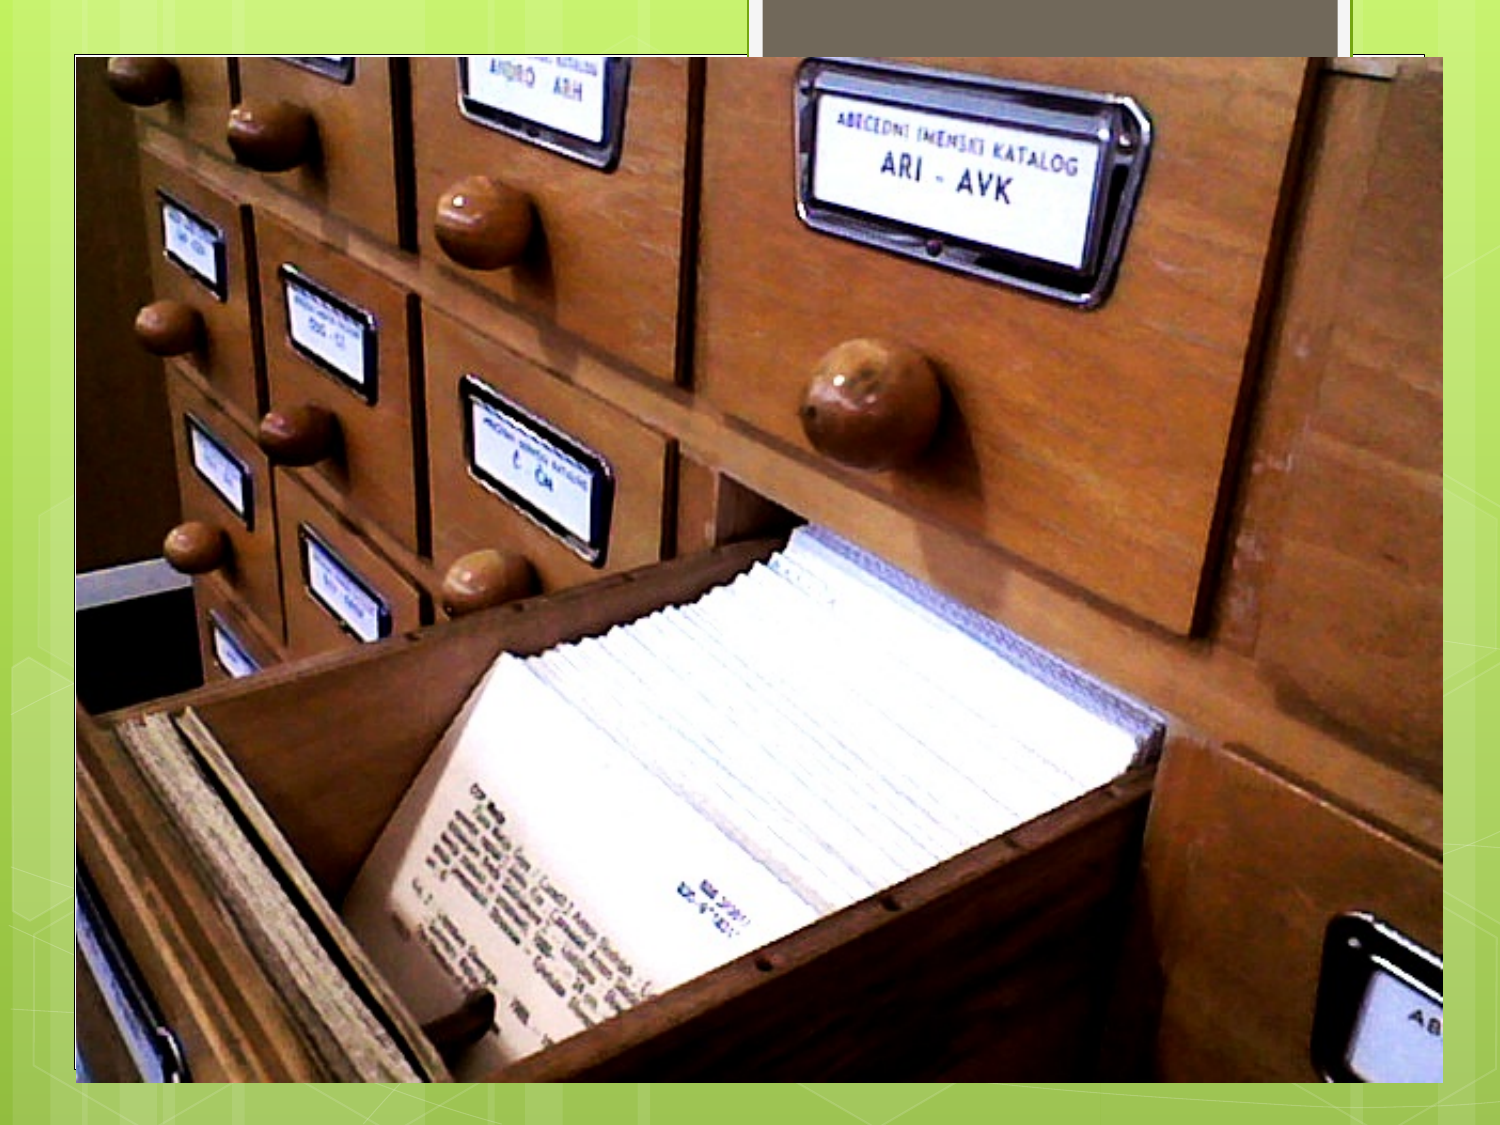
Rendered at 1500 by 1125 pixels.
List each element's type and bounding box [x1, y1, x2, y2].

picture [76, 57, 1444, 1083]
